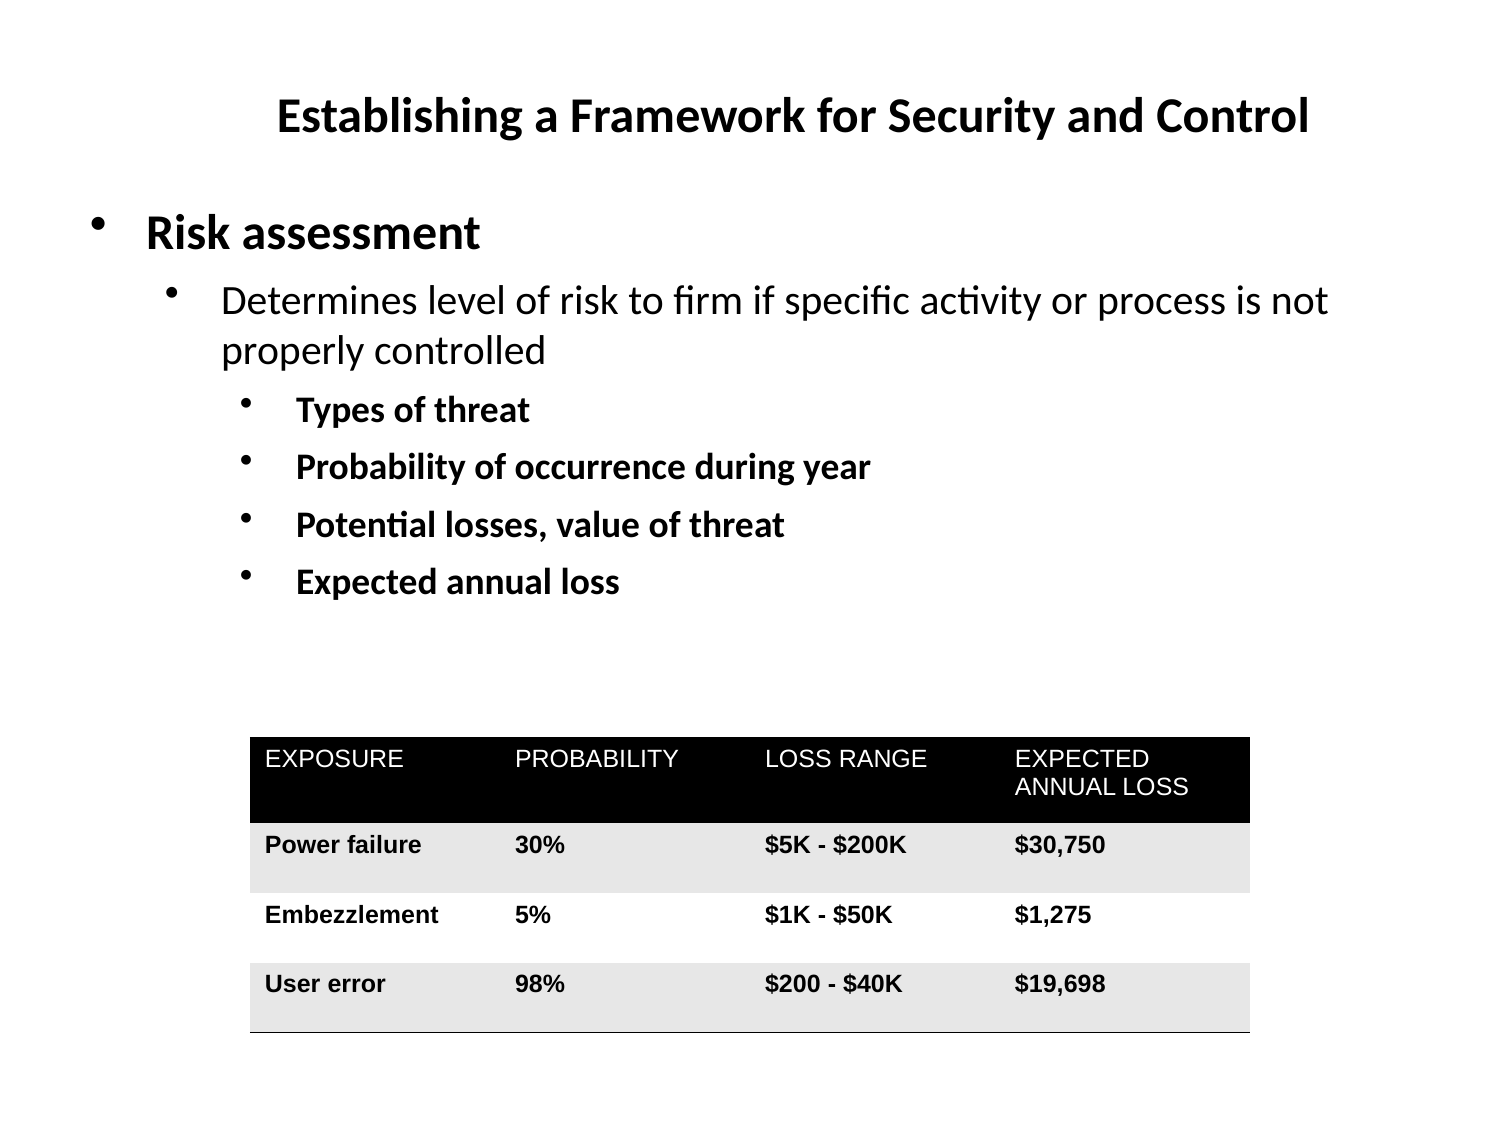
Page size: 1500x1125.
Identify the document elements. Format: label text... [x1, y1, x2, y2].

table_cell User error [250, 963, 500, 1032]
text_box Risk assessment Determines level of risk to firm if specific activity or process is not properly controlled Types of threat Probability of occurrence during year Potential losses, value of threat Expected annual loss [74, 199, 1425, 738]
table_cell $19,698 [1000, 963, 1250, 1032]
table_cell Embezzlement [250, 893, 500, 963]
table_cell 5% [500, 893, 750, 963]
table_cell $1K - $50K [750, 893, 1000, 963]
text_box Establishing a Framework for Security and Control [249, 74, 1338, 150]
table_header EXPOSURE [250, 738, 500, 823]
table_cell 30% [500, 823, 750, 893]
table_cell $1,275 [1000, 893, 1250, 963]
table_cell $5K - $200K [750, 823, 1000, 893]
table_cell Power failure [250, 823, 500, 893]
table_header PROBABILITY [500, 738, 750, 823]
table_cell $30,750 [1000, 823, 1250, 893]
table_cell $200 - $40K [750, 963, 1000, 1032]
table_cell 98% [500, 963, 750, 1032]
table_header EXPECTED ANNUAL LOSS [1000, 738, 1250, 823]
table_header LOSS RANGE [750, 738, 1000, 823]
